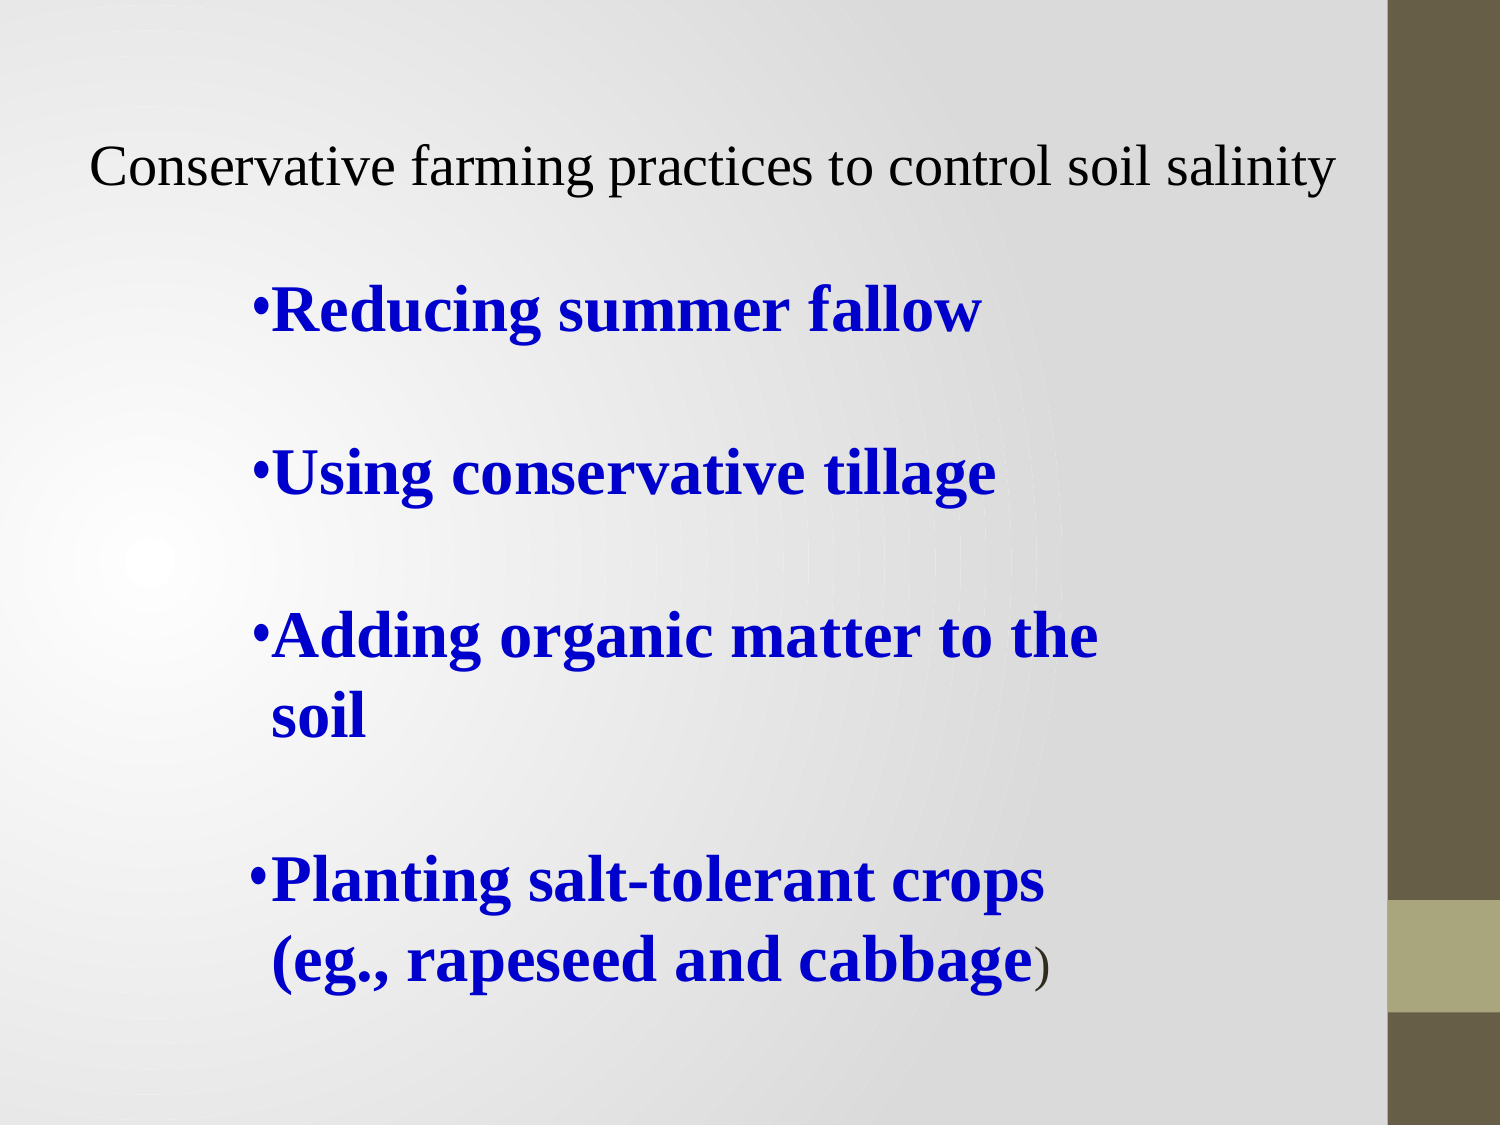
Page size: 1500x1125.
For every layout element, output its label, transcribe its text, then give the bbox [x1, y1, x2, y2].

text_box Reducing summer fallow Using conservative tillage Adding organic matter to the soil Planting salt-tolerant crops (eg., rapeseed and cabbage) [249, 262, 1132, 995]
title Conservative farming practices to control soil salinity [87, 66, 1450, 257]
